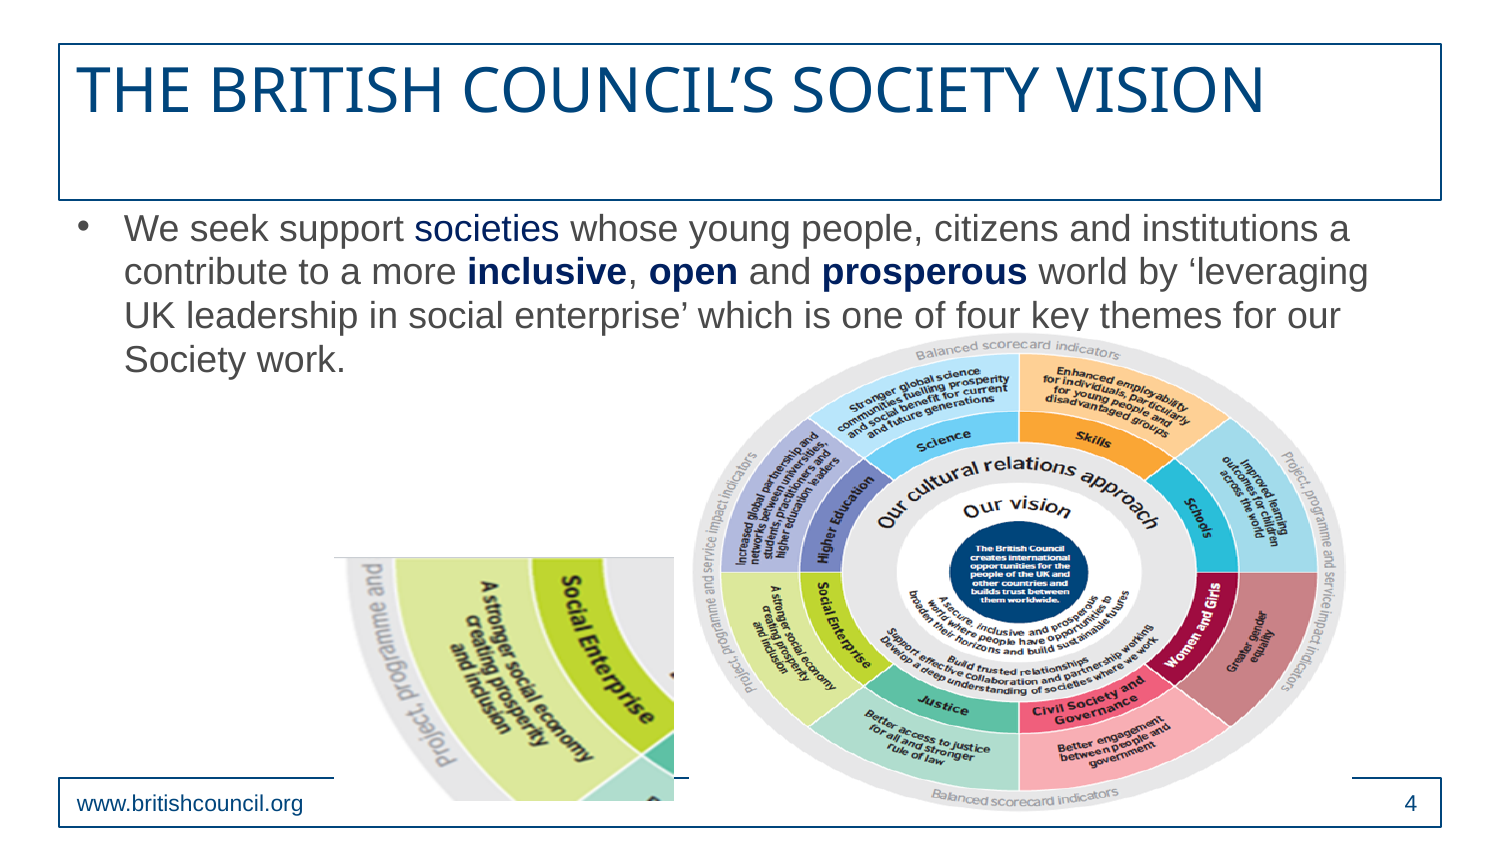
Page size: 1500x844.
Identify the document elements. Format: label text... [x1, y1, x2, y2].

slide_number 3 [1079, 778, 1418, 827]
title THE BRITISH COUNCIL’S SOCIETY VISION [58, 43, 1442, 201]
list We seek support societies whose young people, citizens and institutions a contribute to a more inclusive, open and prosperous world by ‘leveraging UK leadership in social enterprise’ which is one of four key themes for our Society work. [76, 204, 1424, 756]
footer www.britishcouncil.org [58, 777, 1442, 828]
picture [334, 557, 674, 801]
picture [688, 331, 1352, 815]
